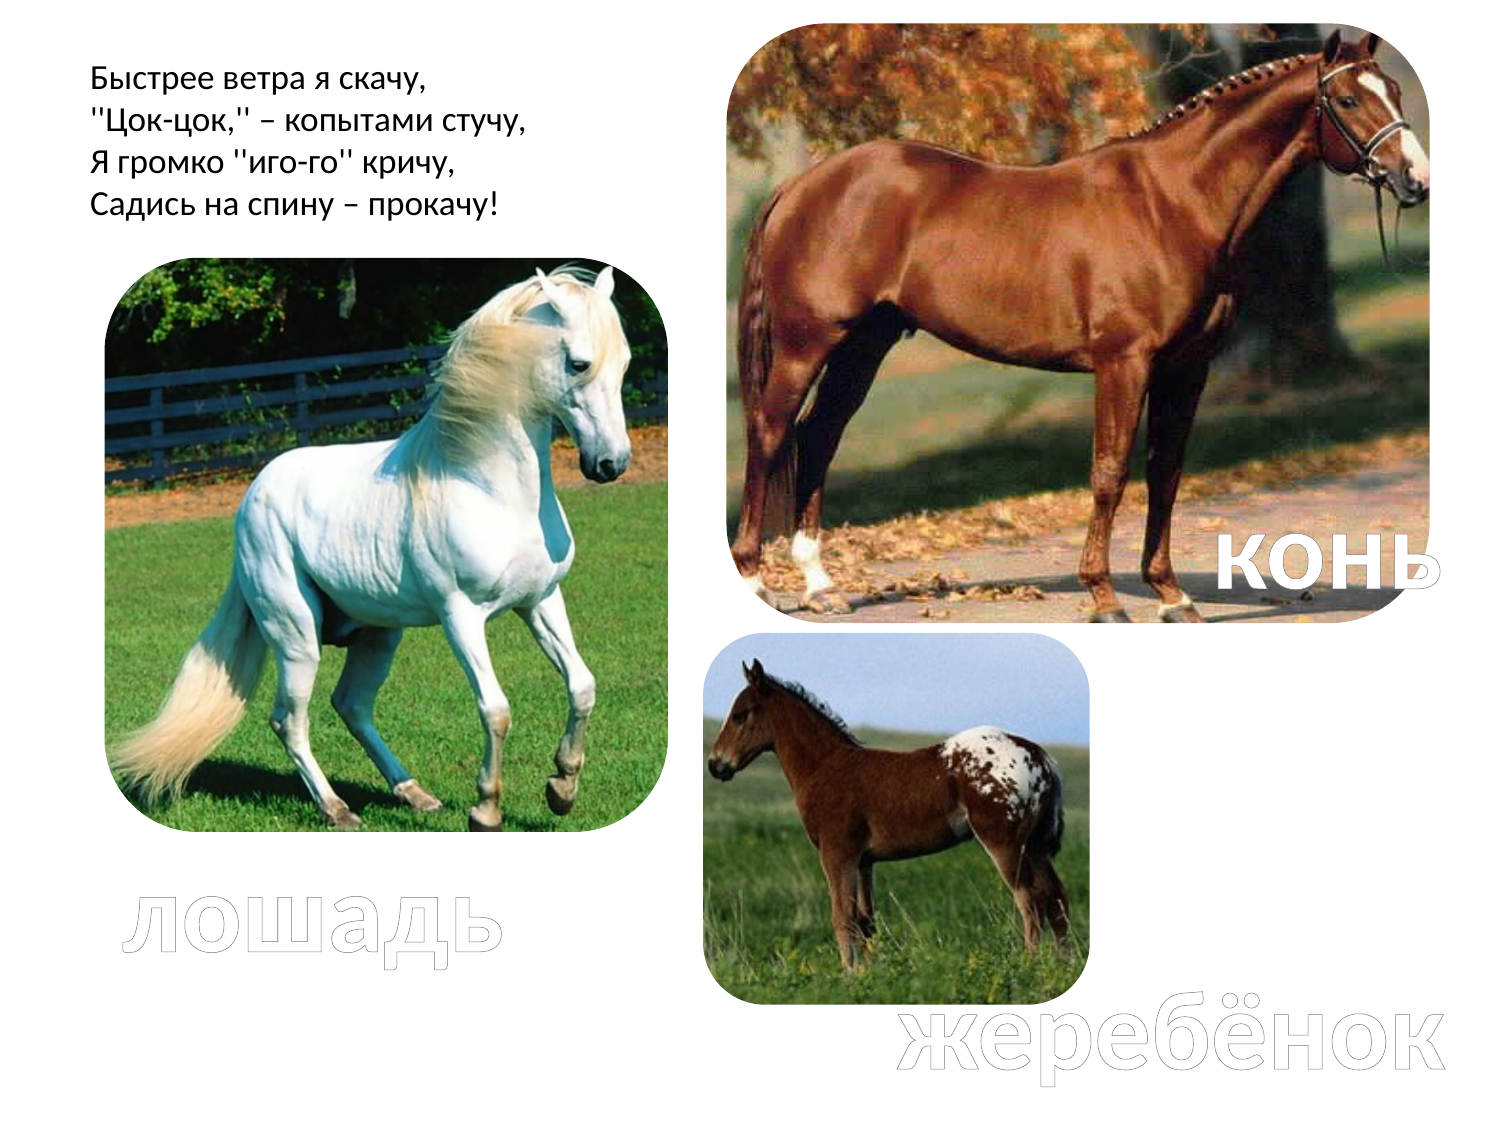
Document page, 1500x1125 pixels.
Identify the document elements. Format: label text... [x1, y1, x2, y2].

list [104, 257, 669, 833]
picture [702, 632, 1090, 1005]
text_box жеребёнок [881, 949, 1461, 1100]
text_box лошадь [107, 841, 520, 982]
picture [726, 23, 1430, 624]
text_box конь [1433, 468, 1458, 619]
title Быстрее ветра я скачу, ''Цок-цок,'' – копытами стучу, Я громко ''иго-го'' кричу, Садись на спину – прокачу! [75, 45, 721, 317]
